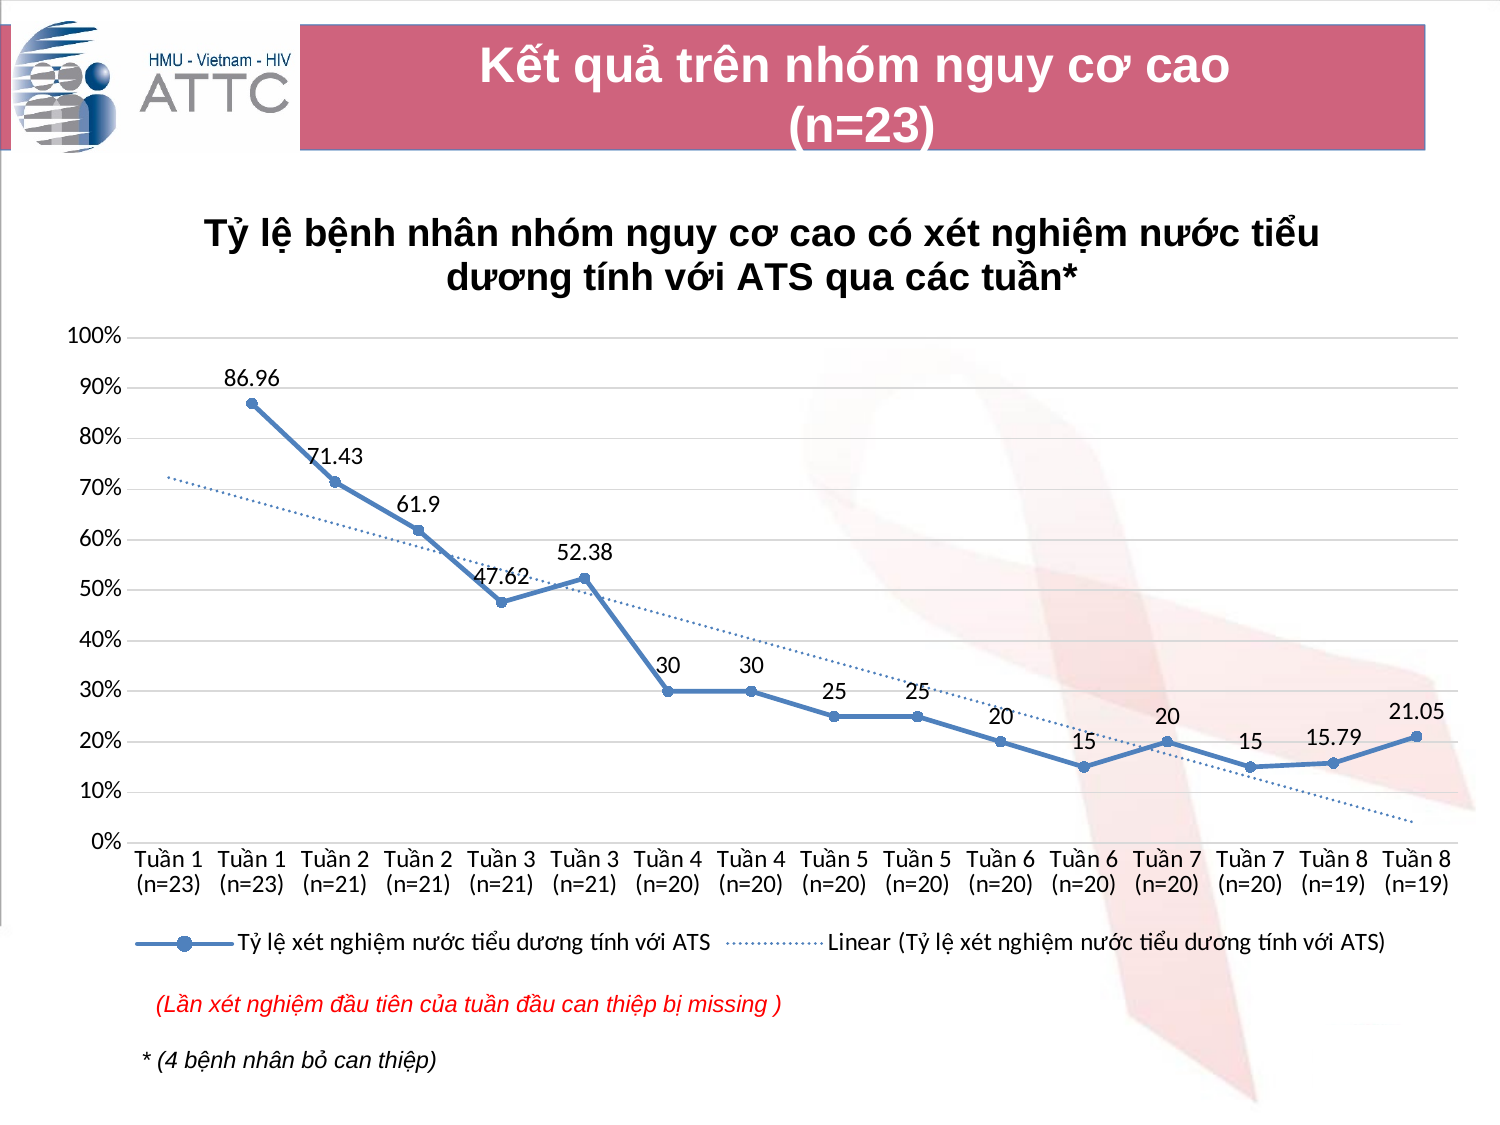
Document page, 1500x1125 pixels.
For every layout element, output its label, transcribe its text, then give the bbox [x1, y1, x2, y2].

text_box * (4 bệnh nhân bỏ can thiệp) [126, 1037, 452, 1081]
chart [37, 174, 1488, 963]
text_box (Lần xét nghiệm đầu tiên của tuần đầu can thiệp bị missing ) [141, 981, 797, 1025]
title Kết quả trên nhóm nguy cơ cao (n=23) [300, 24, 1425, 160]
picture [0, 0, 1500, 1125]
